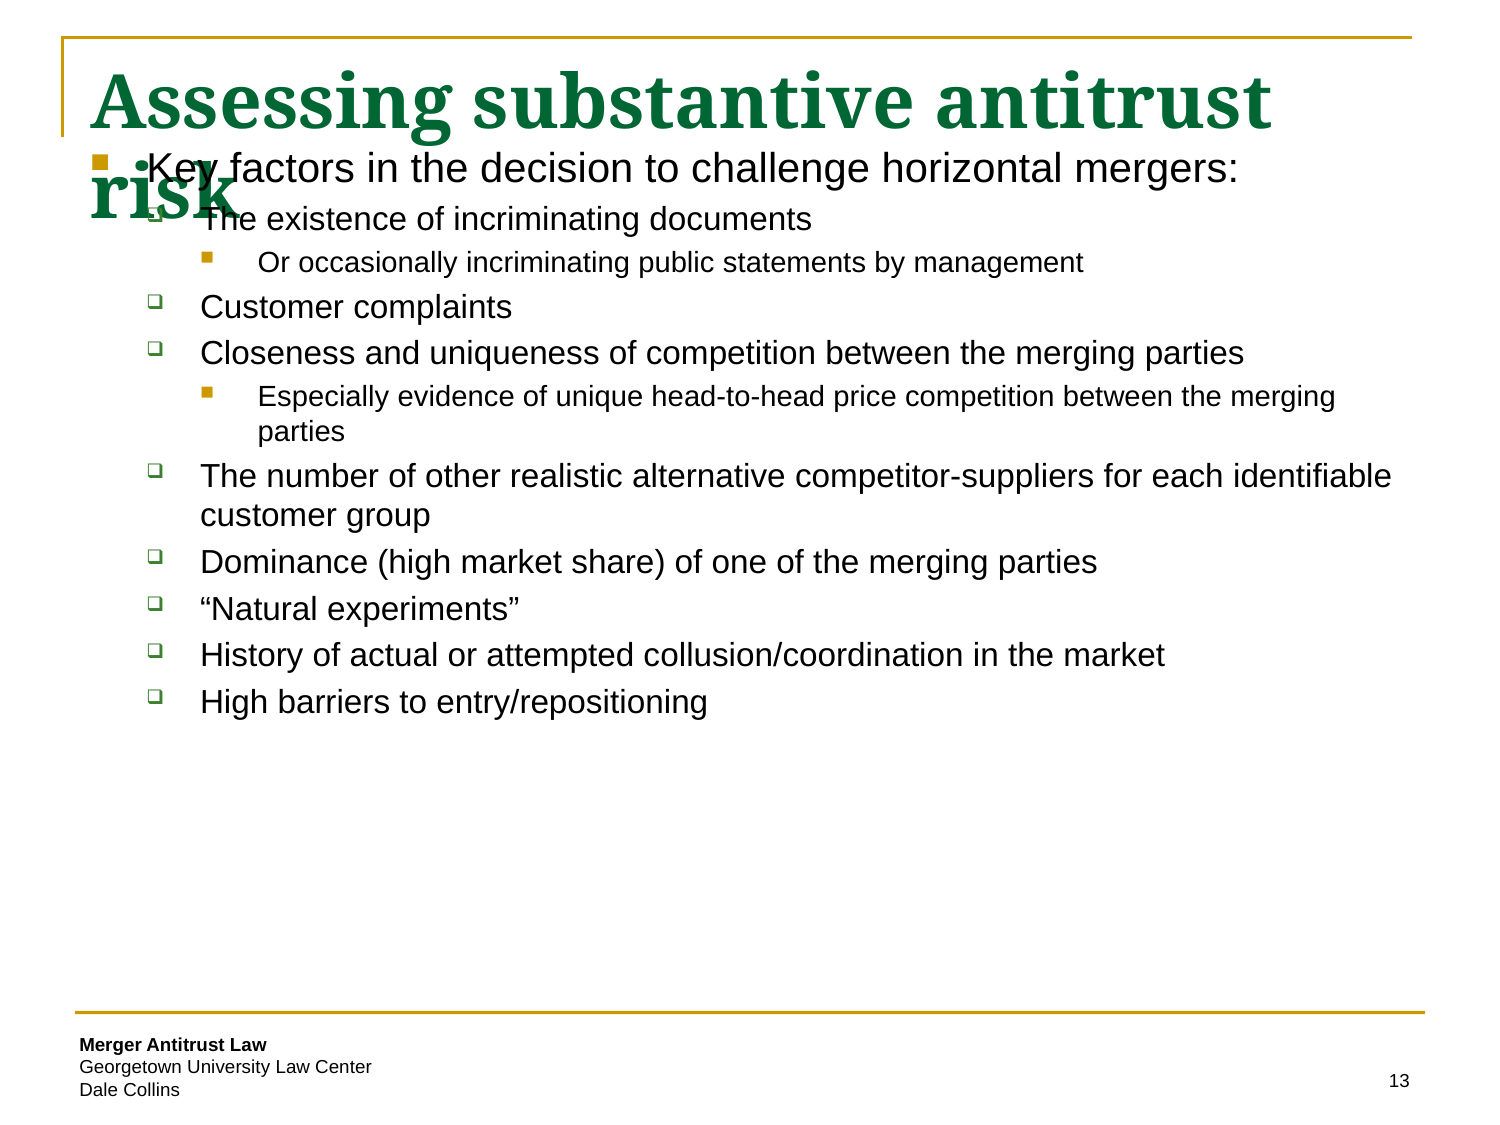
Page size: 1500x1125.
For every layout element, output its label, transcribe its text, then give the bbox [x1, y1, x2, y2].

list Key factors in the decision to challenge horizontal mergers: The existence of incriminating documents Or occasionally incriminating public statements by management Customer complaints Closeness and uniqueness of competition between the merging parties Especially evidence of unique head-to-head price competition between the merging parties The number of other realistic alternative competitor-suppliers for each identifiable customer group Dominance (high market share) of one of the merging parties “Natural experiments” History of actual or attempted collusion/coordination in the market High barriers to entry/repositioning [75, 133, 1425, 993]
title Assessing substantive antitrust risk [75, 45, 1425, 133]
slide_number 13 [1074, 1023, 1426, 1100]
